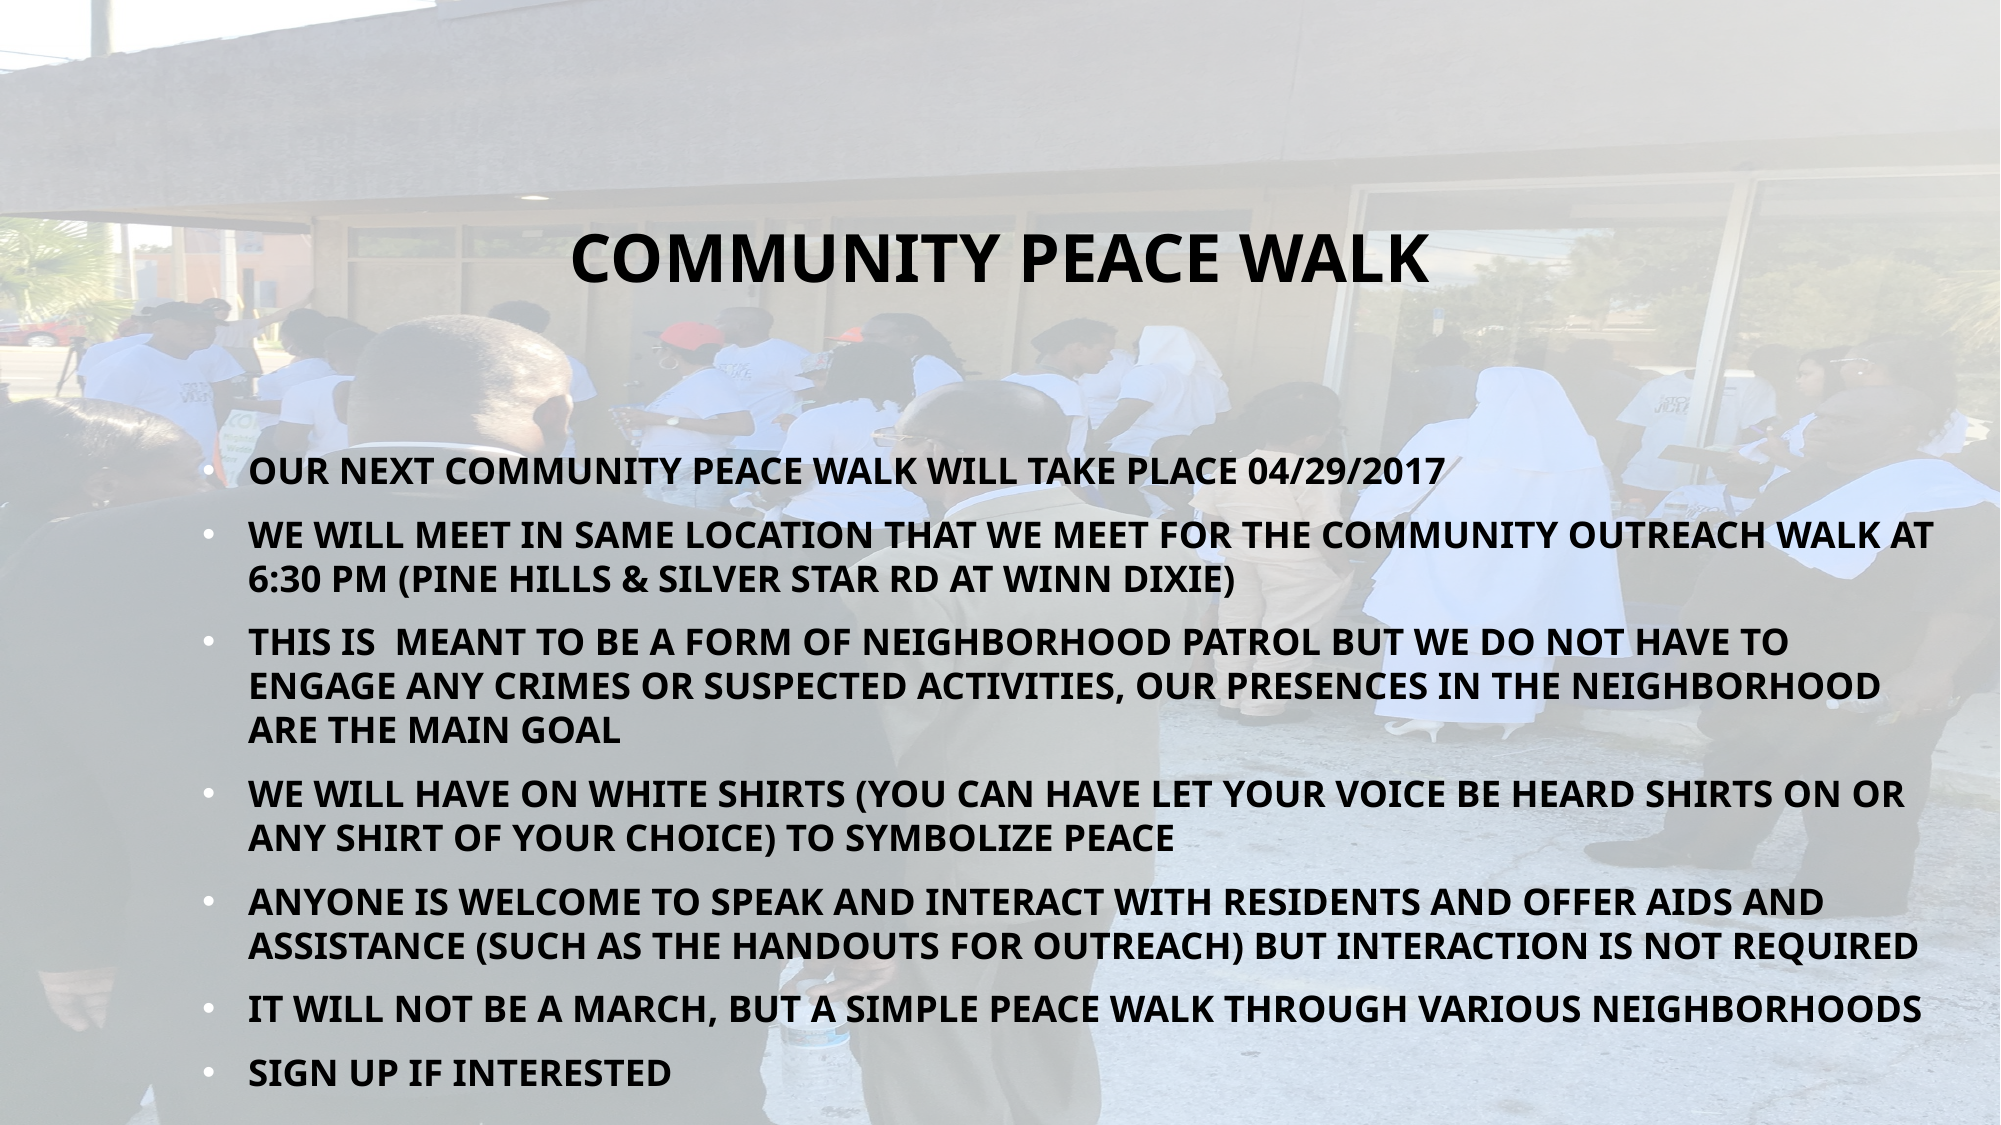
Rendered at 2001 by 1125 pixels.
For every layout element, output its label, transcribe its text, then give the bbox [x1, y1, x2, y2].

title Community peace walk [187, 99, 1813, 413]
list Our next community peace walk will take place 04/29/2017 We will meet in same location that we meet for the community outreach walk at 6:30 pm (pine hills & silver star rd at winn dixie) This Is meant to be a form of neighborhood patrol but we do not have to engage any crimes or suspected activities, our presences in the neighborhood are the main goal We will have on white shirts (you can have let your voice be heard shirts on or any shirt of your choice) to symbolize peace Anyone is welcome to speak and interact with residents and offer aids and assistance (such as the handouts for outreach) but interaction is not required It will not be a march, but a simple peace walk through various neighborhoods Sign up if interested [187, 437, 1958, 1105]
